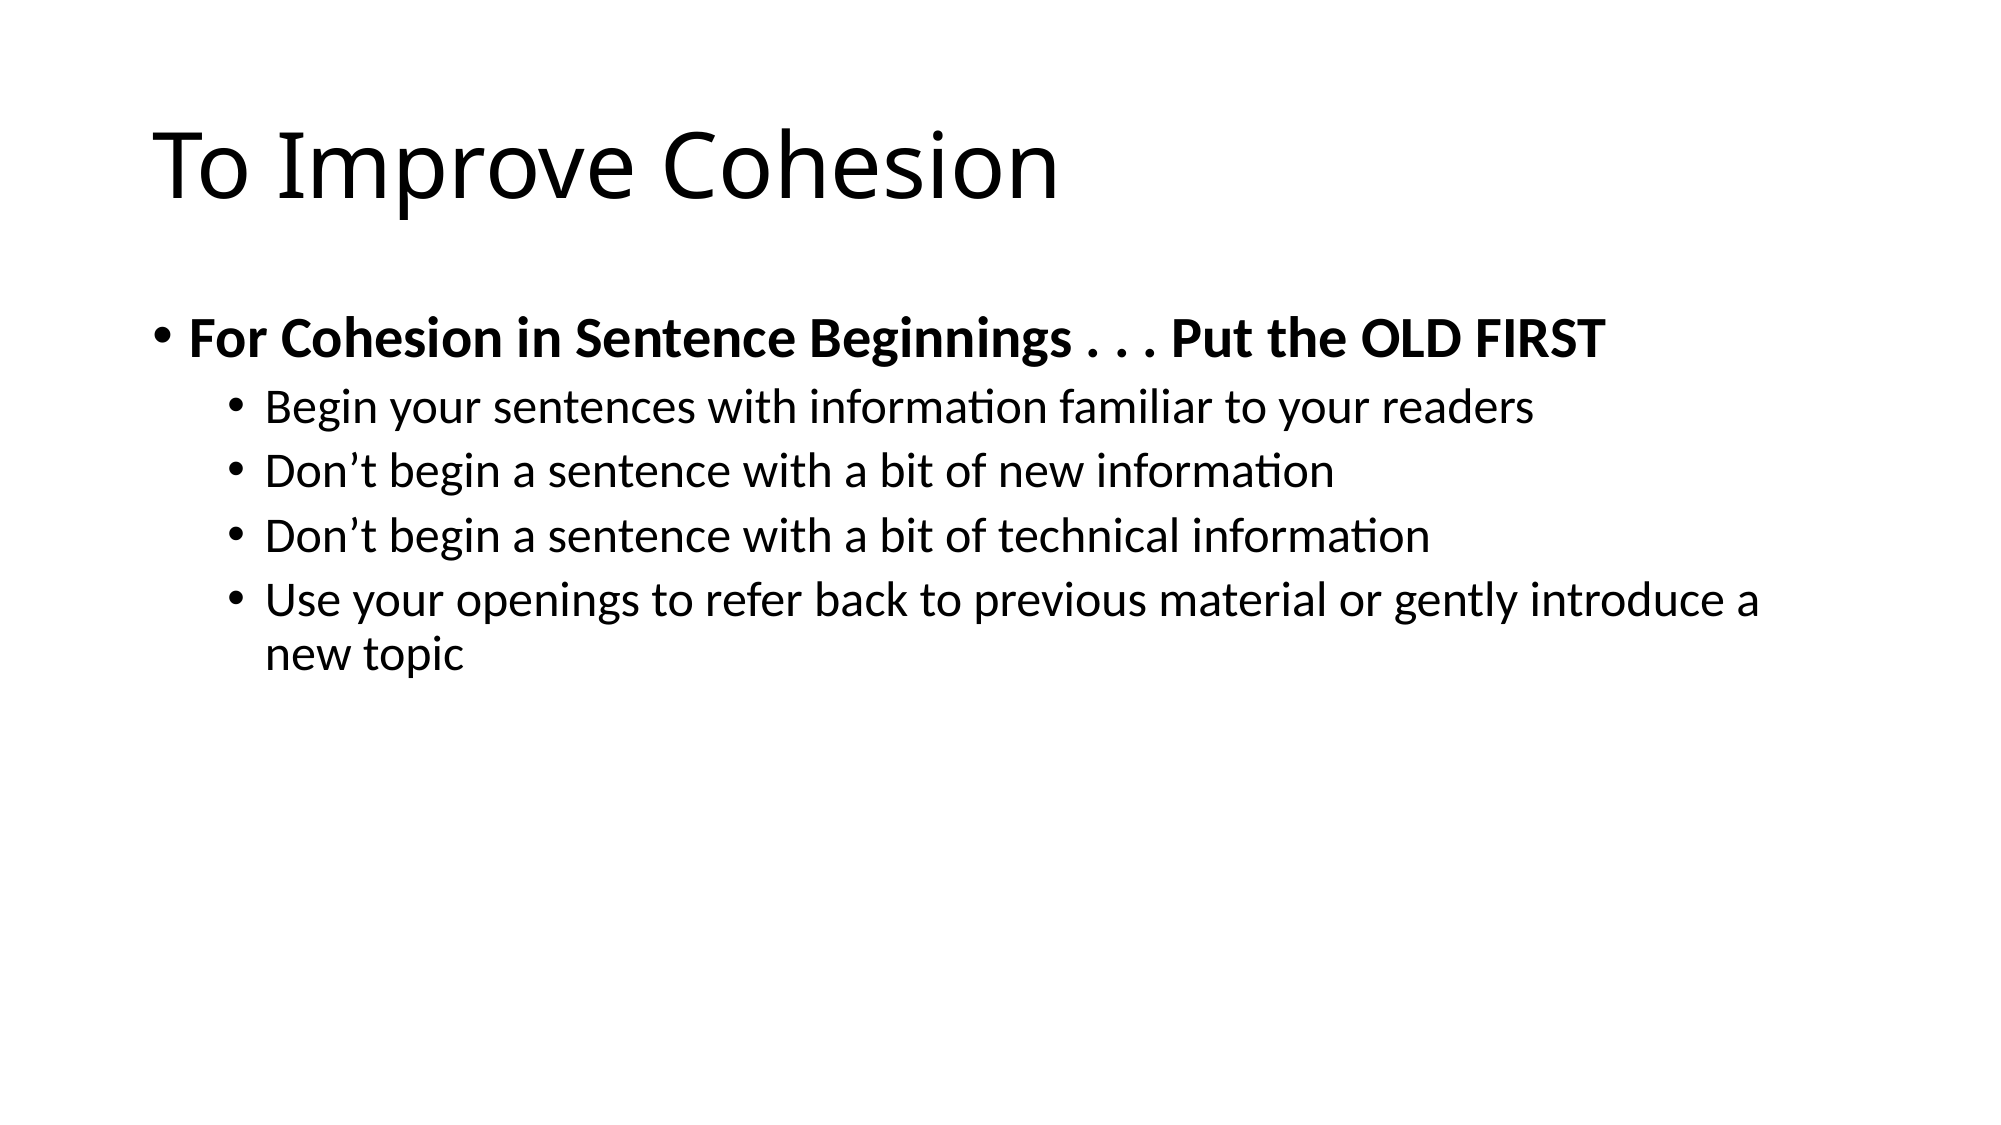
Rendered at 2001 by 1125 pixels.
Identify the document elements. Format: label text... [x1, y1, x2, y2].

title To Improve Cohesion [137, 59, 1863, 278]
list For Cohesion in Sentence Beginnings . . . Put the OLD FIRST Begin your sentences with information familiar to your readers Don’t begin a sentence with a bit of new information Don’t begin a sentence with a bit of technical information Use your openings to refer back to previous material or gently introduce a new topic [137, 299, 1863, 1014]
